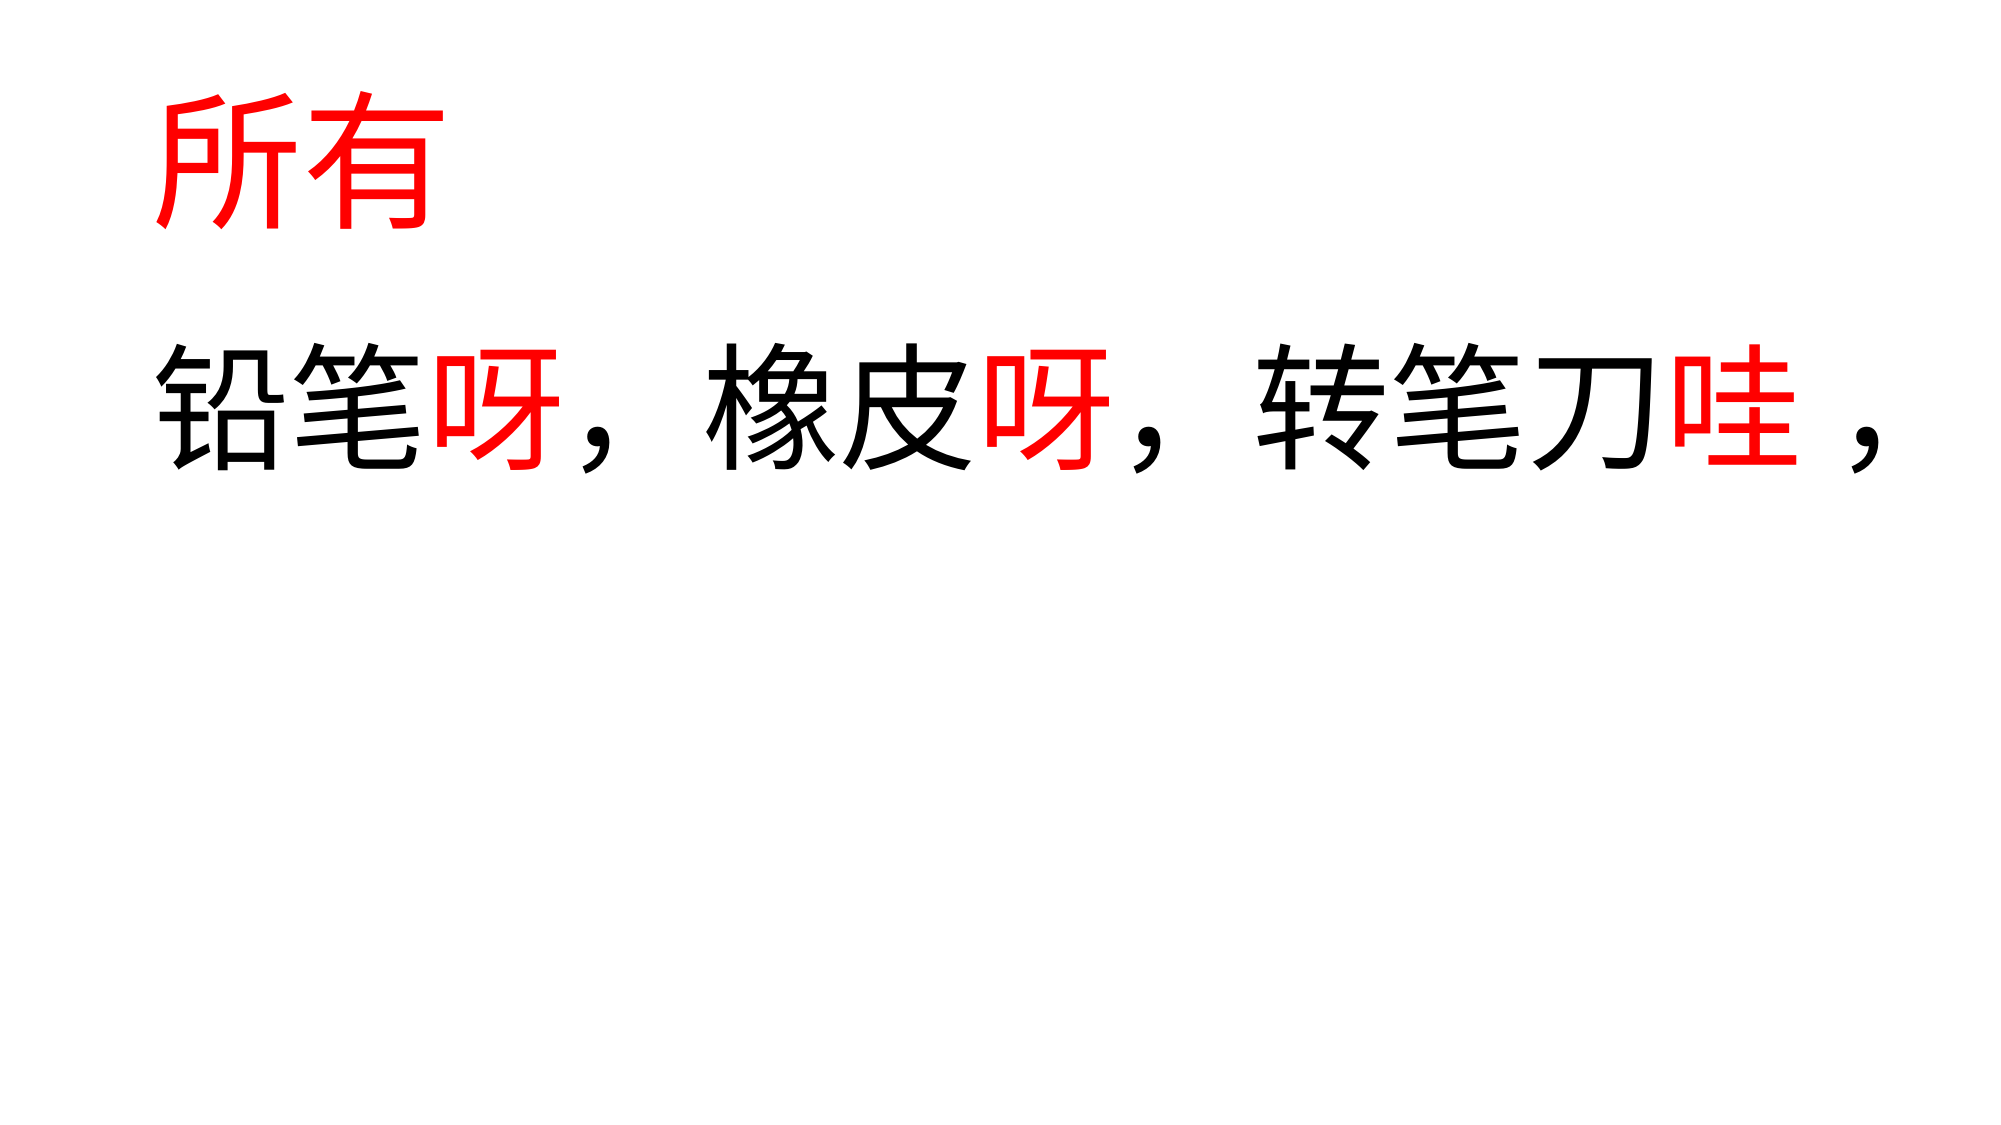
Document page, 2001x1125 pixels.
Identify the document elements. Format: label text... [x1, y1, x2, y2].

title 所有 [137, 59, 1863, 278]
list 铅笔呀，橡皮呀，转笔刀哇 ， [137, 333, 1946, 701]
